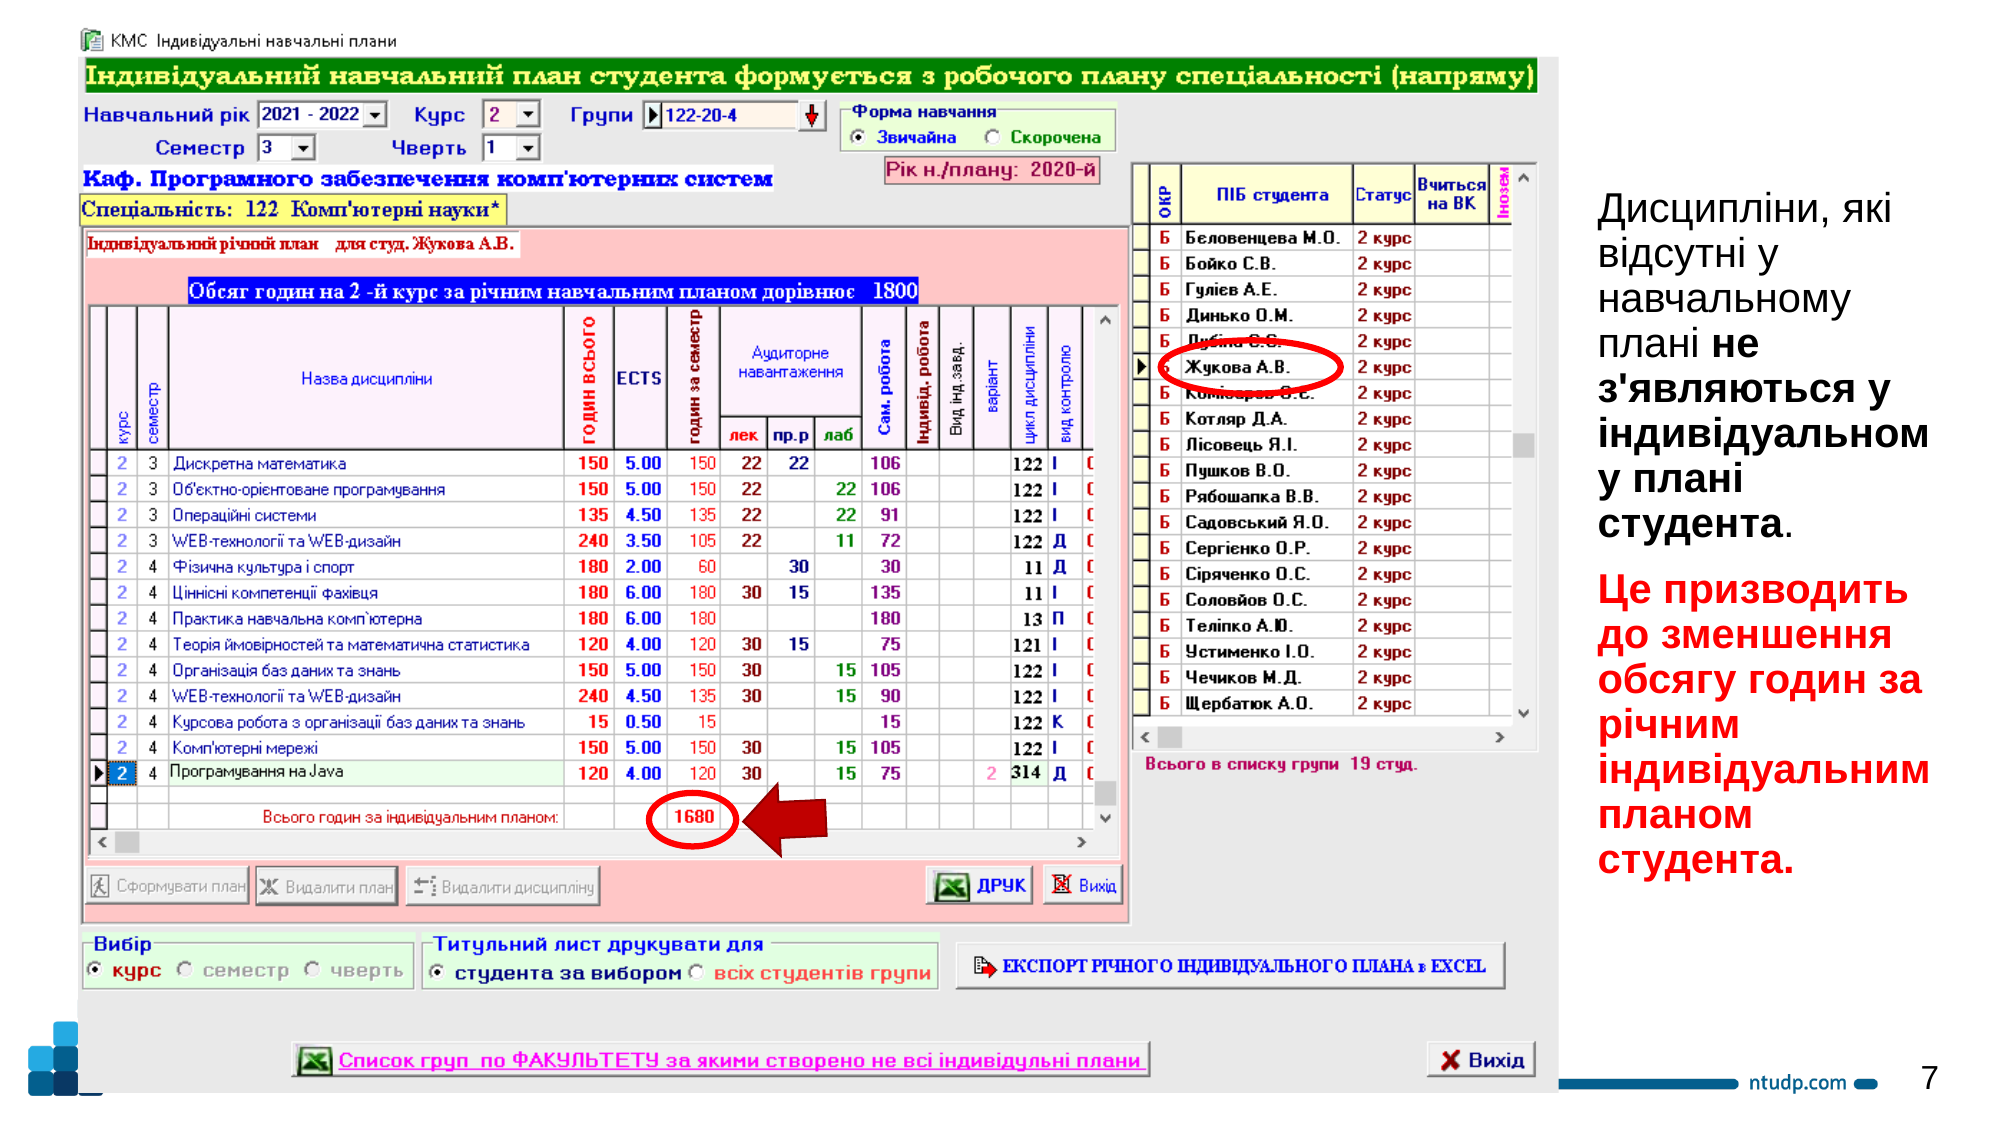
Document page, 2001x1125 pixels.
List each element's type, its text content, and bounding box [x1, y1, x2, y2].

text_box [77, 24, 1559, 1093]
text_box Дисципліни, які відсутні у навчальному плані не з'являються у індивідуальному плані студента. Це призводить до зменшення обсягу годин за річним індивідуальним планом студента. [1582, 178, 1962, 883]
picture [28, 996, 1878, 1096]
